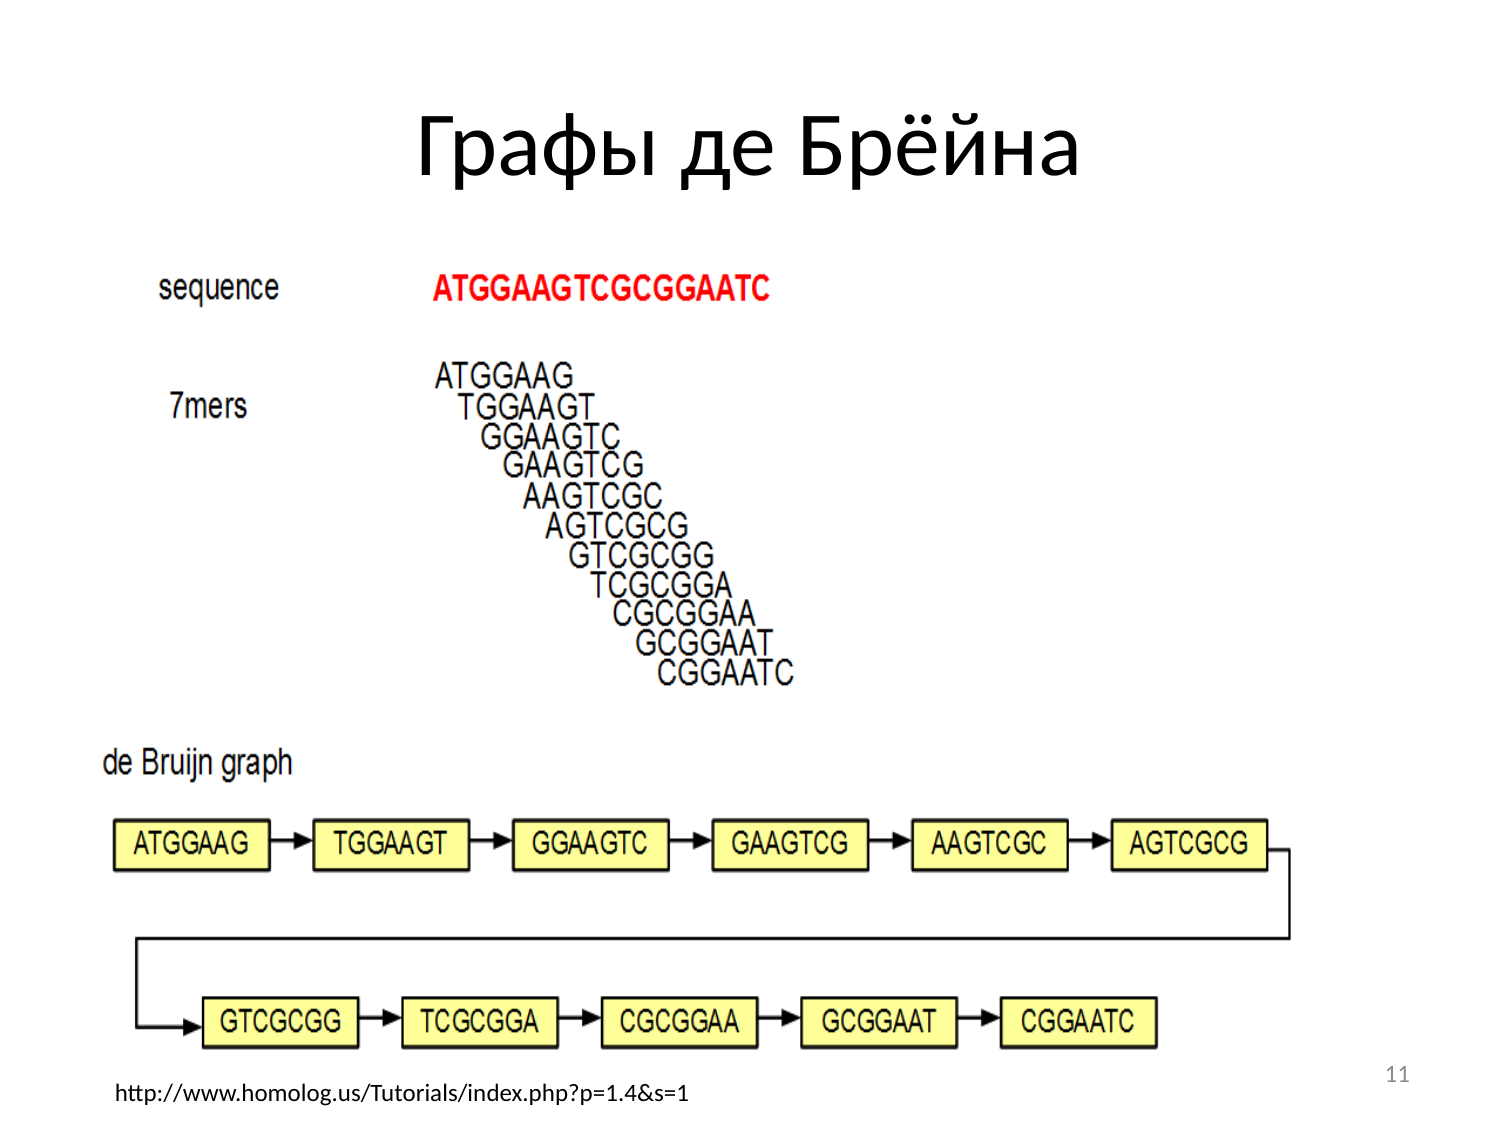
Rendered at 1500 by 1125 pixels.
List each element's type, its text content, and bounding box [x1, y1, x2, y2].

slide_number 11 [1074, 1042, 1425, 1103]
picture [87, 212, 1306, 1082]
title Графы де Брёйна [75, 45, 1425, 233]
text_box http://www.homolog.us/Tutorials/index.php?p=1.4&s=1 [99, 1089, 1338, 1114]
